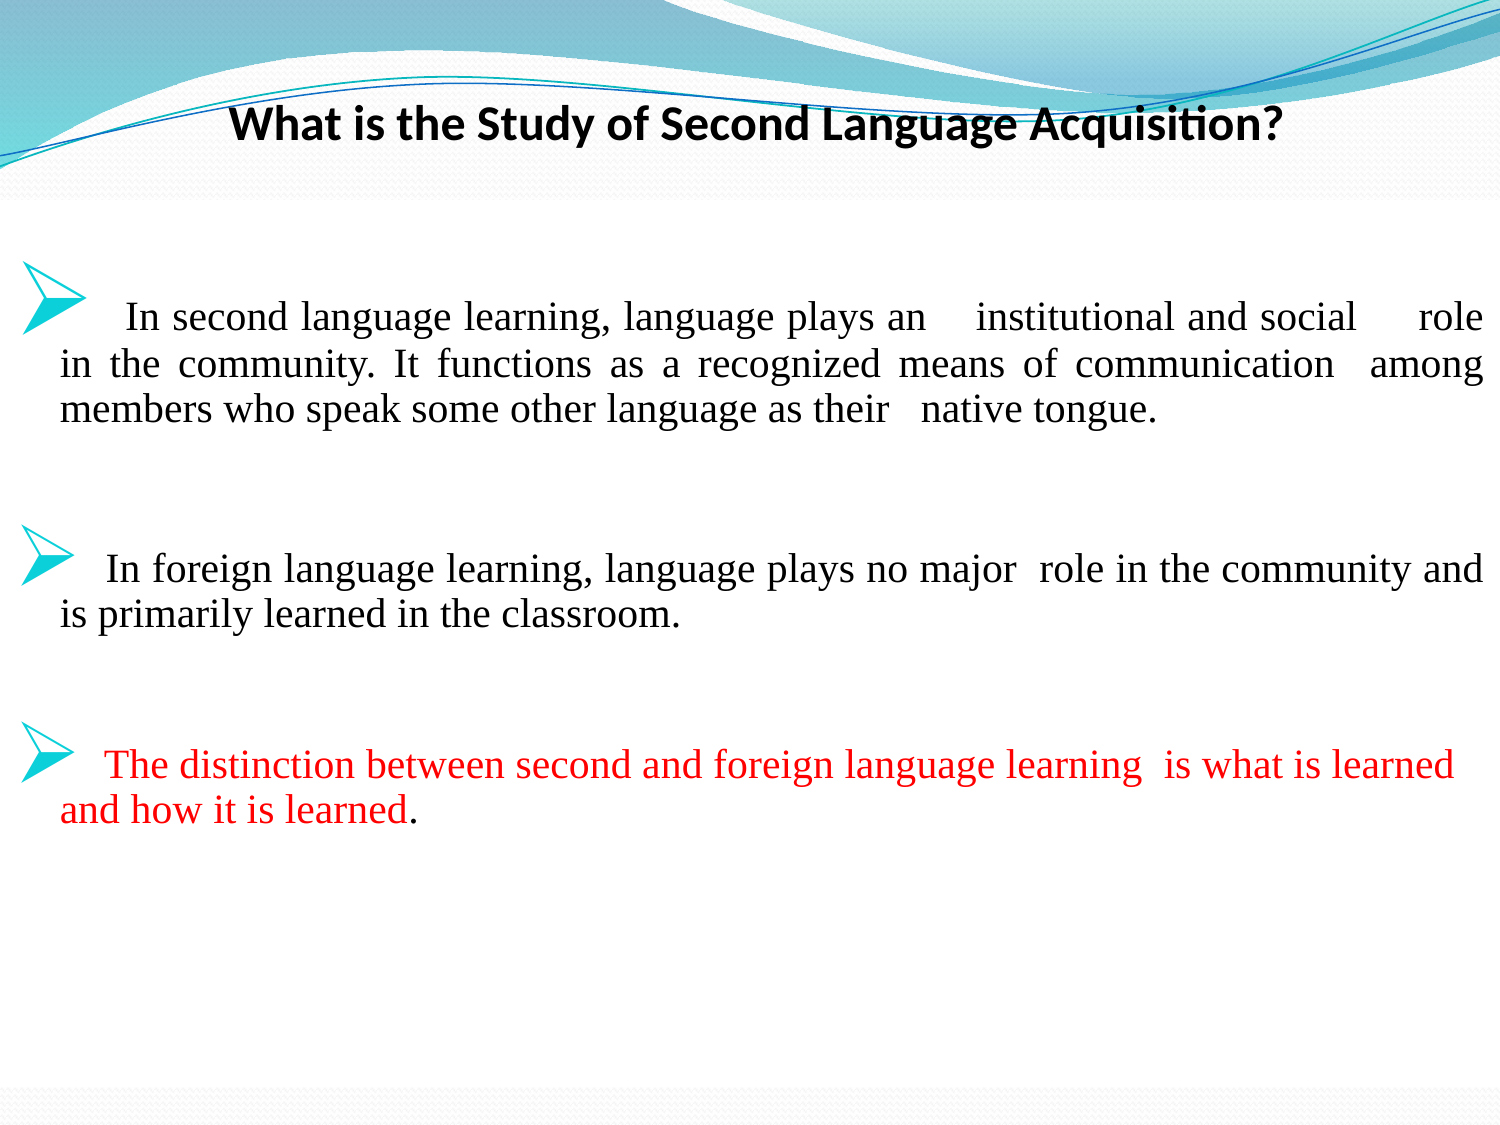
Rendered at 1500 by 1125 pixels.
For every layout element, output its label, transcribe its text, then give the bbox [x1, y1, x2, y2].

list In second language learning, language plays an institutional and social role in the community. It functions as a recognized means of communication among members who speak some other language as their native tongue. In foreign language learning, language plays no major role in the community and is primarily learned in the classroom. The distinction between second and foreign language learning is what is learned and how it is learned. [0, 200, 1500, 1088]
title What is the Study of Second Language Acquisition? [50, 37, 1475, 150]
